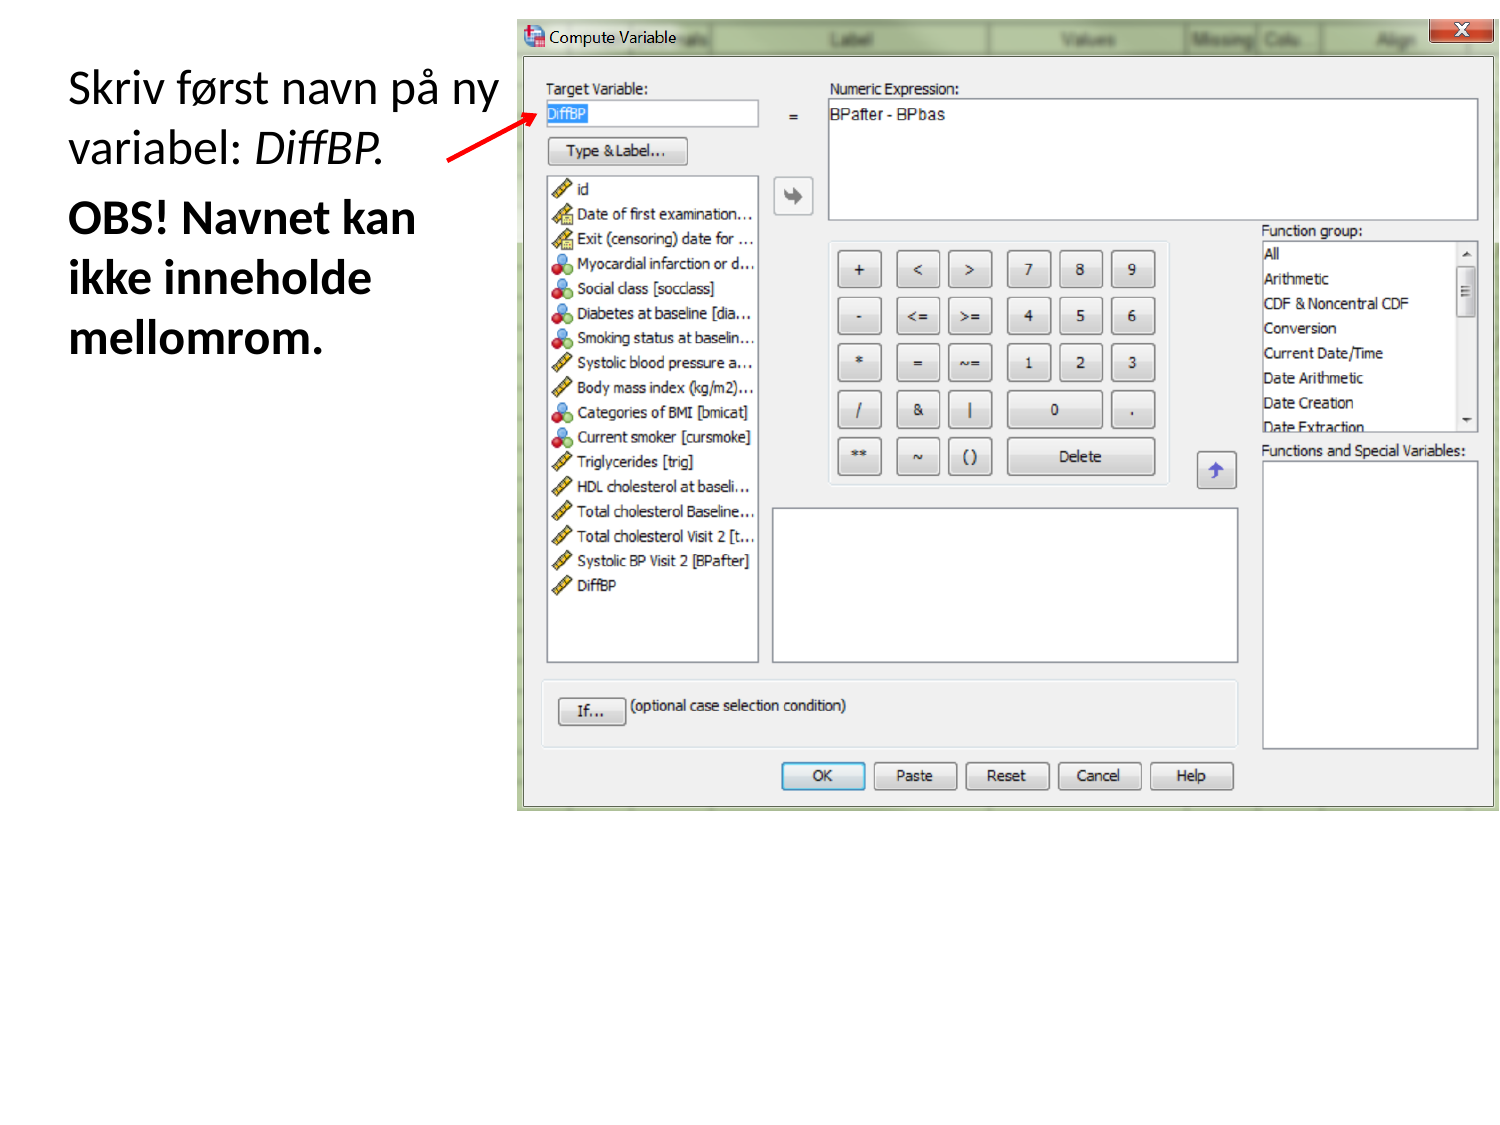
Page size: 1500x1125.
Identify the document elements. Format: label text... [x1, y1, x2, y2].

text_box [446, 113, 538, 162]
picture [517, 18, 1499, 811]
list Skriv først navn på ny variabel: DiffBP. OBS! Navnet kan ikke inneholde mellomrom. [53, 47, 526, 851]
